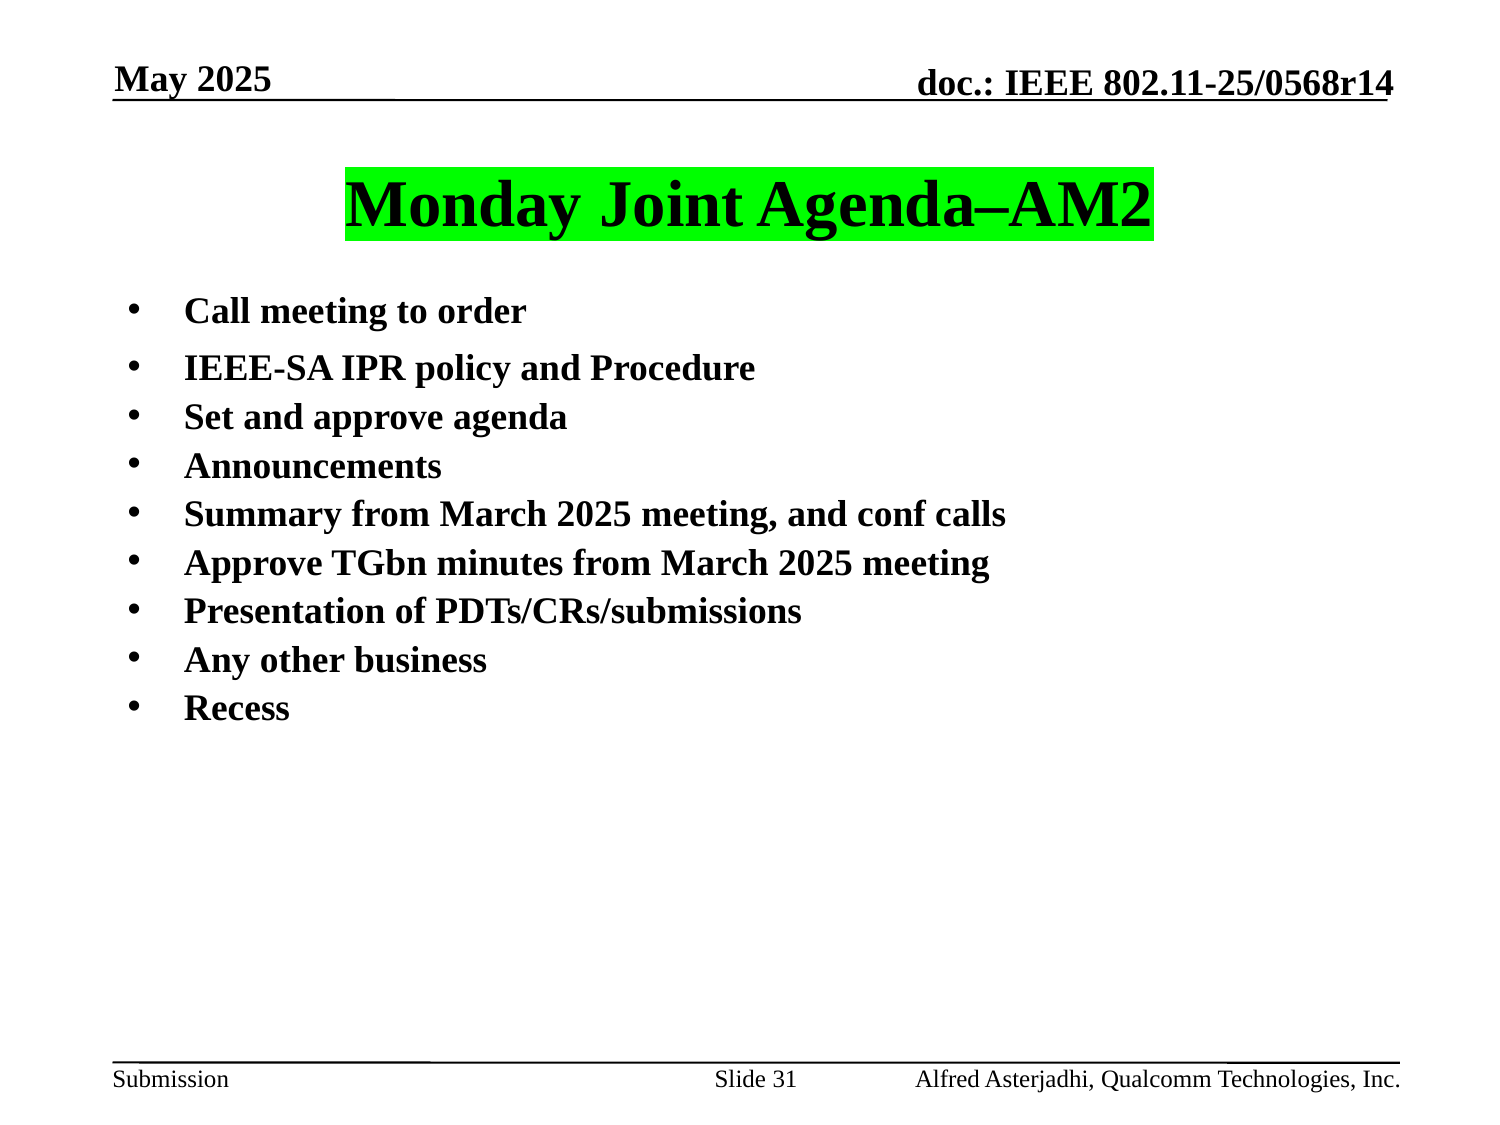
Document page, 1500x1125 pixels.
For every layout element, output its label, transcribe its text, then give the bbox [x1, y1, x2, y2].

footer Alfred Asterjadhi, Qualcomm Technologies, Inc. [878, 1061, 1402, 1093]
list Call meeting to order IEEE-SA IPR policy and Procedure Set and approve agenda Announcements Summary from March 2025 meeting, and conf calls Approve TGbn minutes from March 2025 meeting Presentation of PDTs/CRs/submissions Any other business Recess [112, 286, 1388, 1060]
slide_number Slide 31 [712, 1061, 800, 1123]
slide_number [114, 54, 423, 100]
title Monday Joint Agenda–AM2 [112, 112, 1388, 286]
